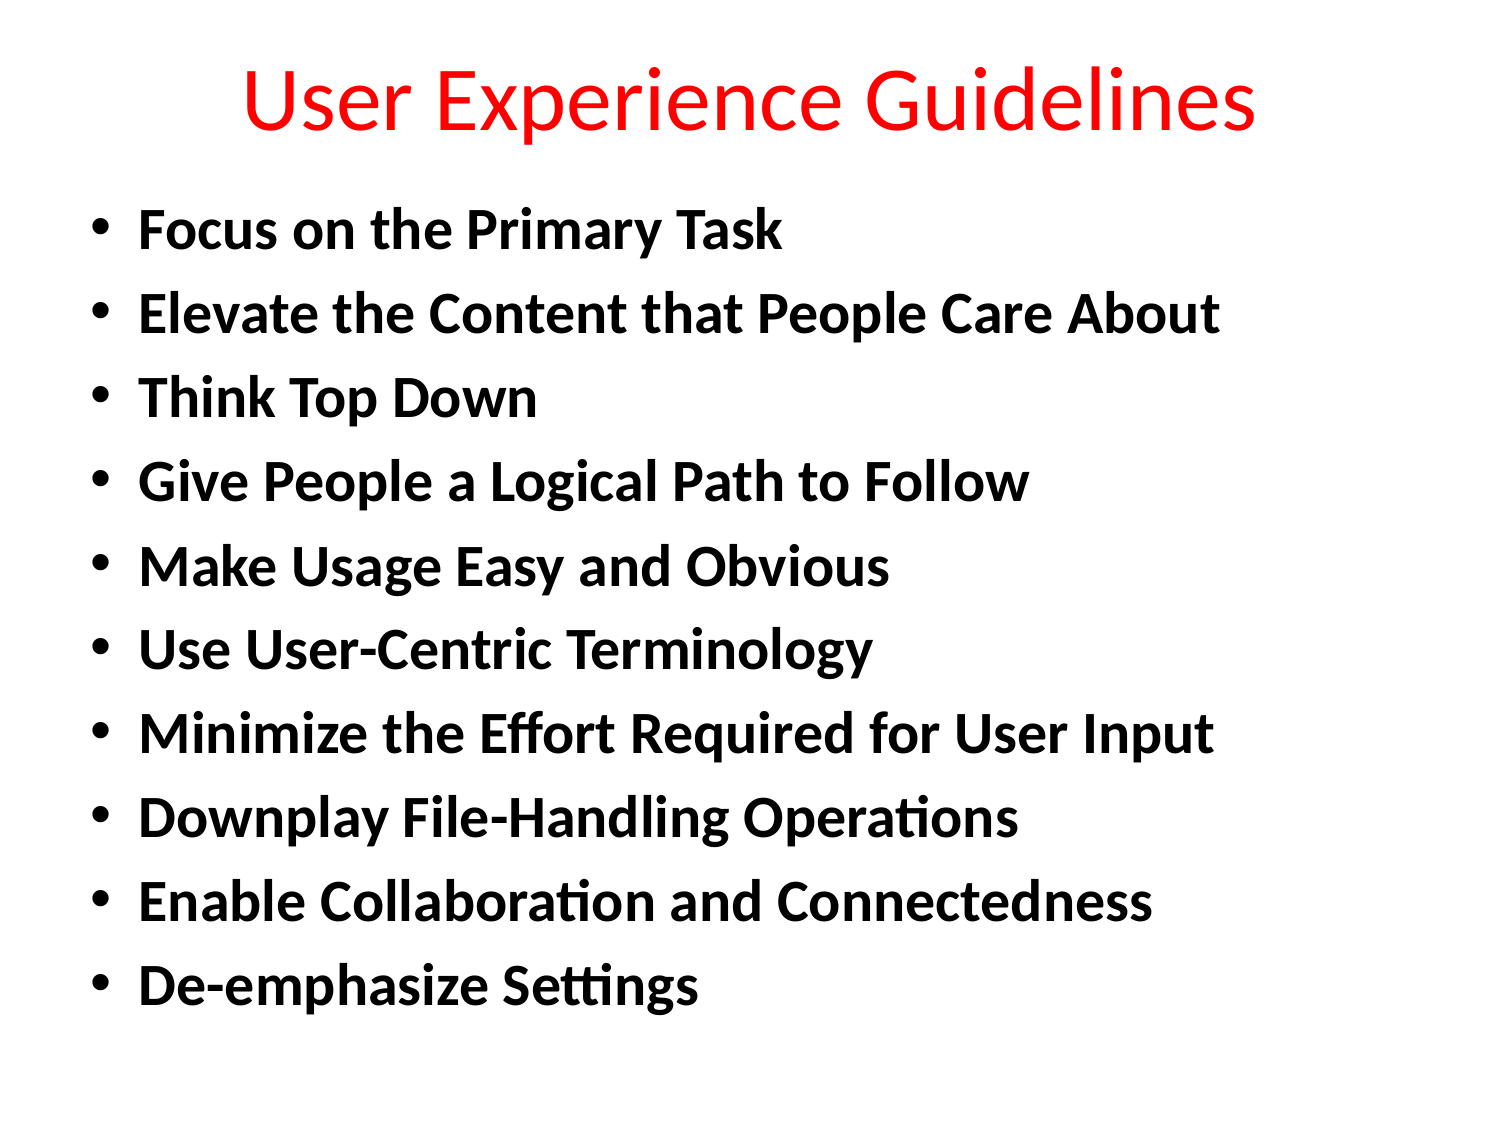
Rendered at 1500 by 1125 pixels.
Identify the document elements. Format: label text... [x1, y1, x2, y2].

title User Experience Guidelines [75, 0, 1425, 182]
list Focus on the Primary Task Elevate the Content that People Care About Think Top Down Give People a Logical Path to Follow Make Usage Easy and Obvious Use User-Centric Terminology Minimize the Effort Required for User Input Downplay File-Handling Operations Enable Collaboration and Connectedness De-emphasize Settings [75, 182, 1425, 1038]
